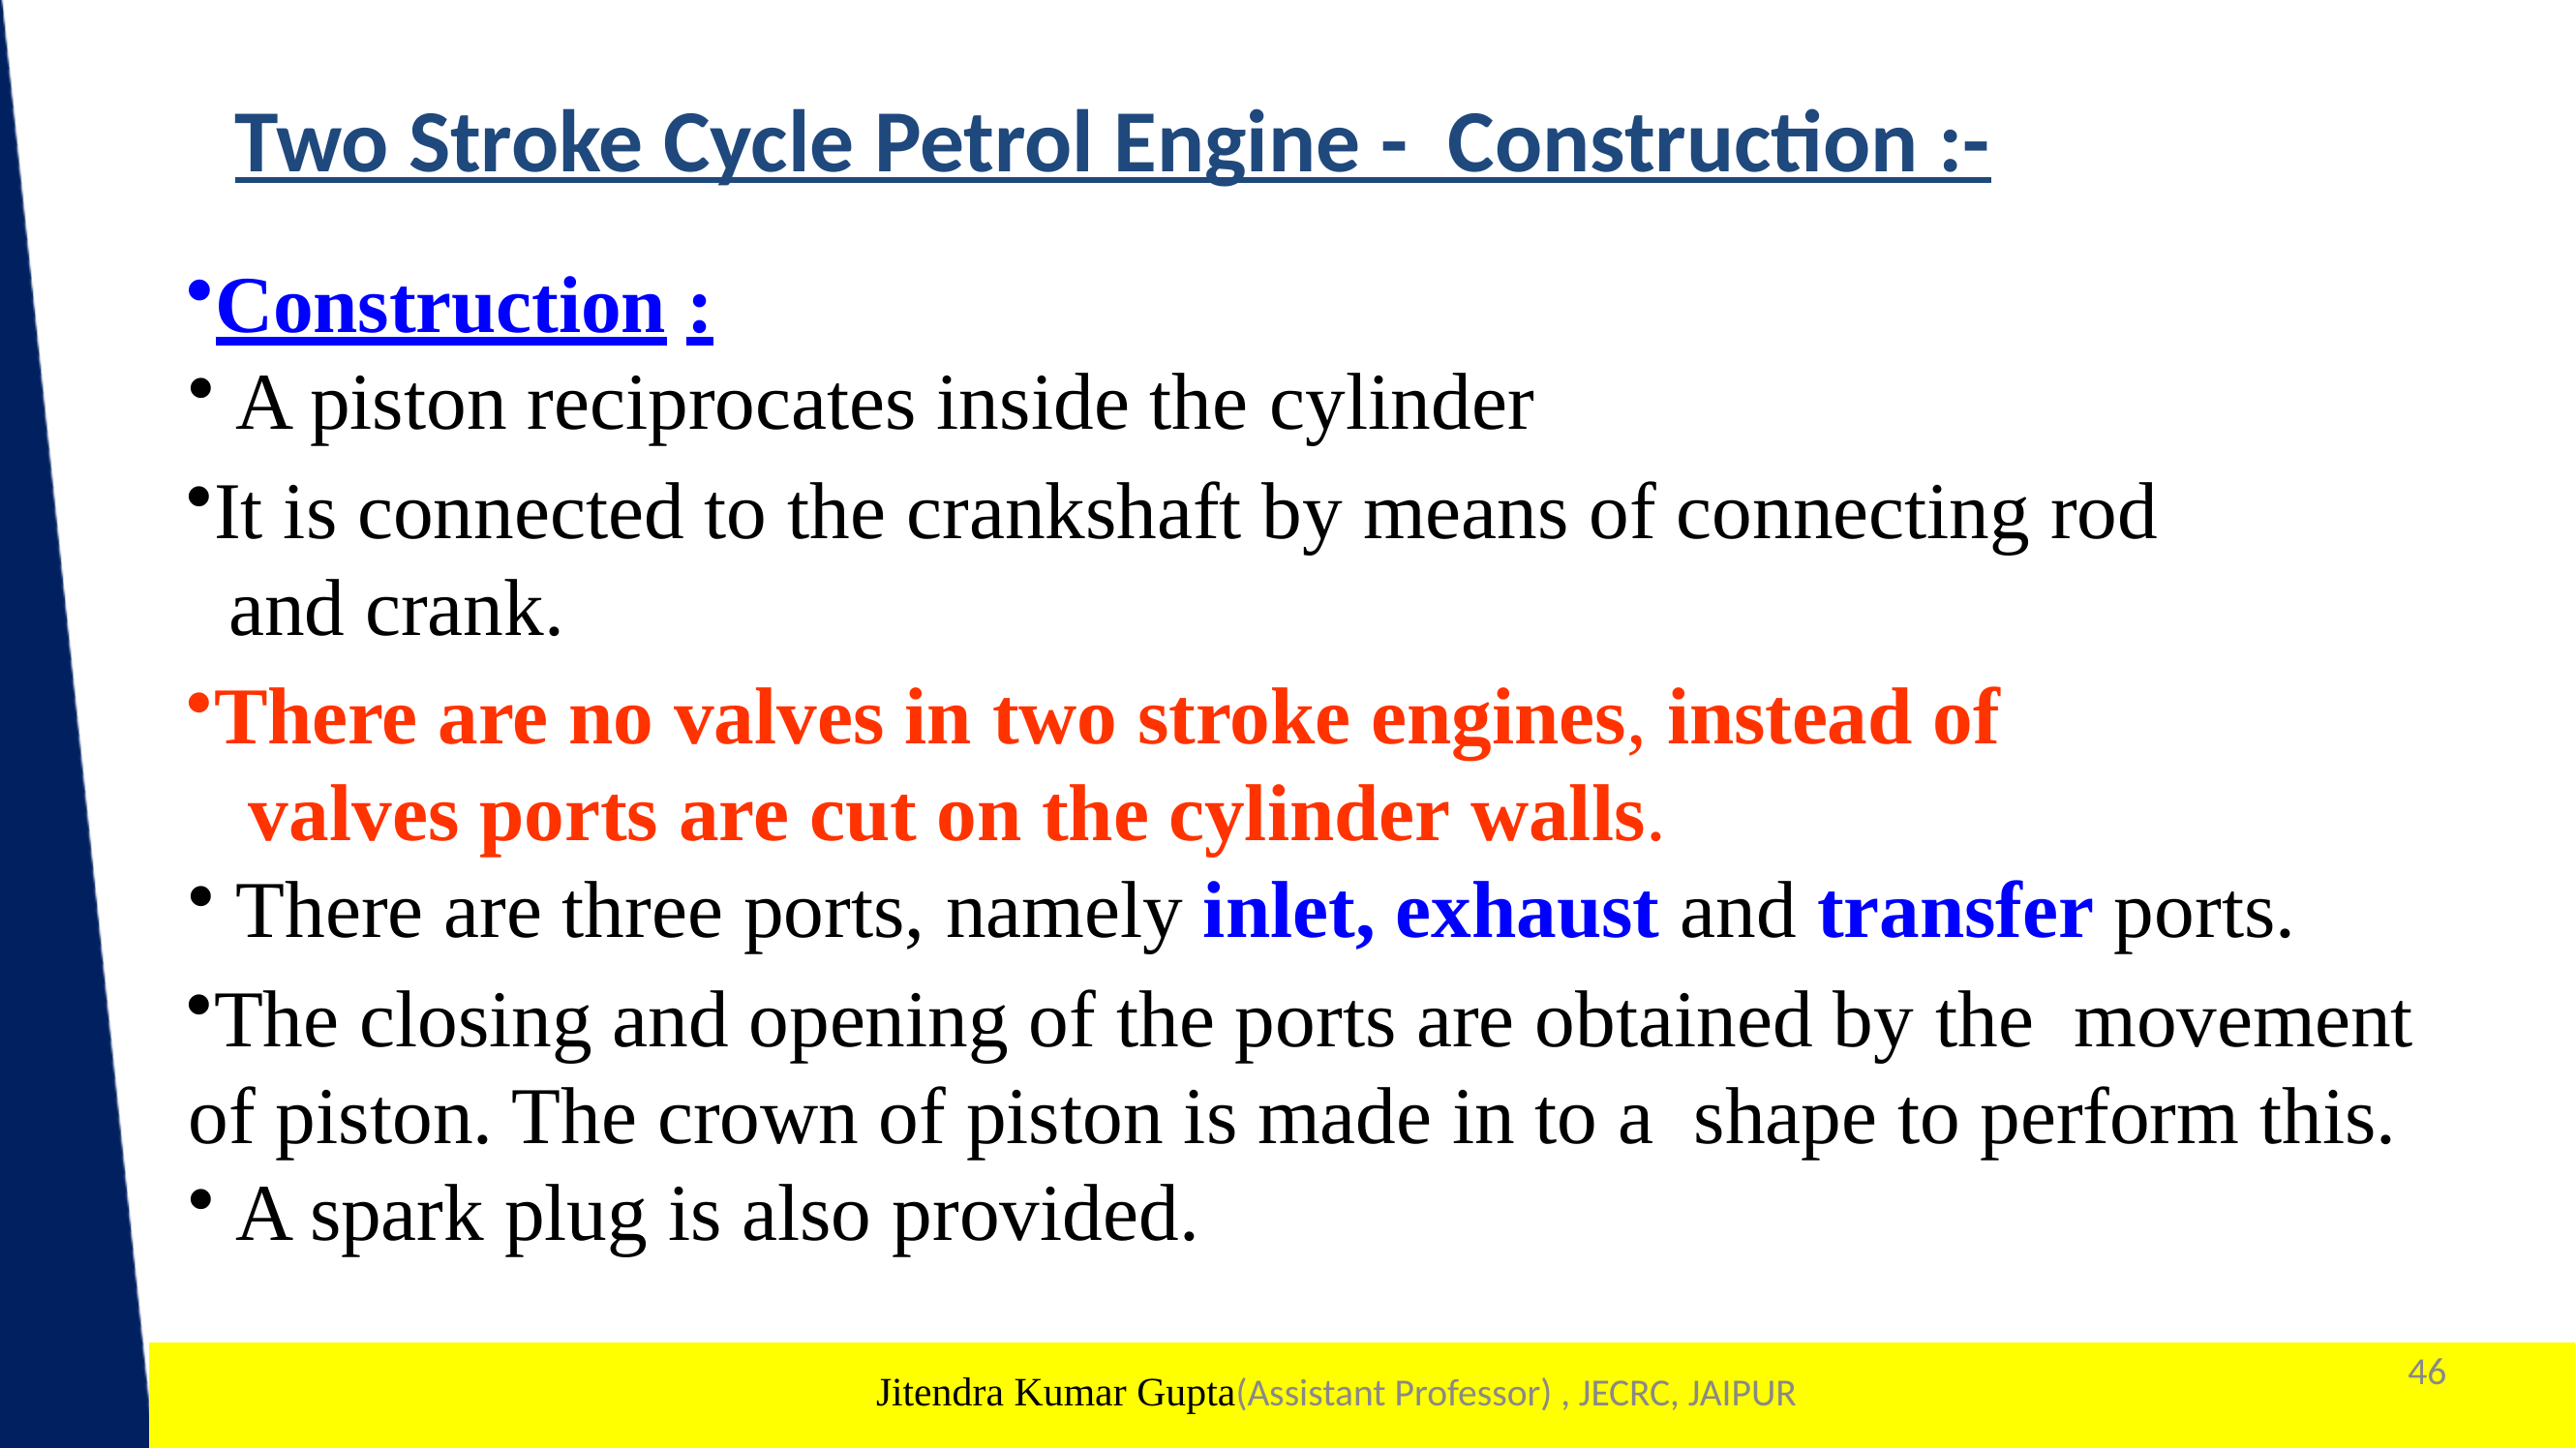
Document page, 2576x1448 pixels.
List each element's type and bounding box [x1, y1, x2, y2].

text_box [0, 0, 2576, 1448]
